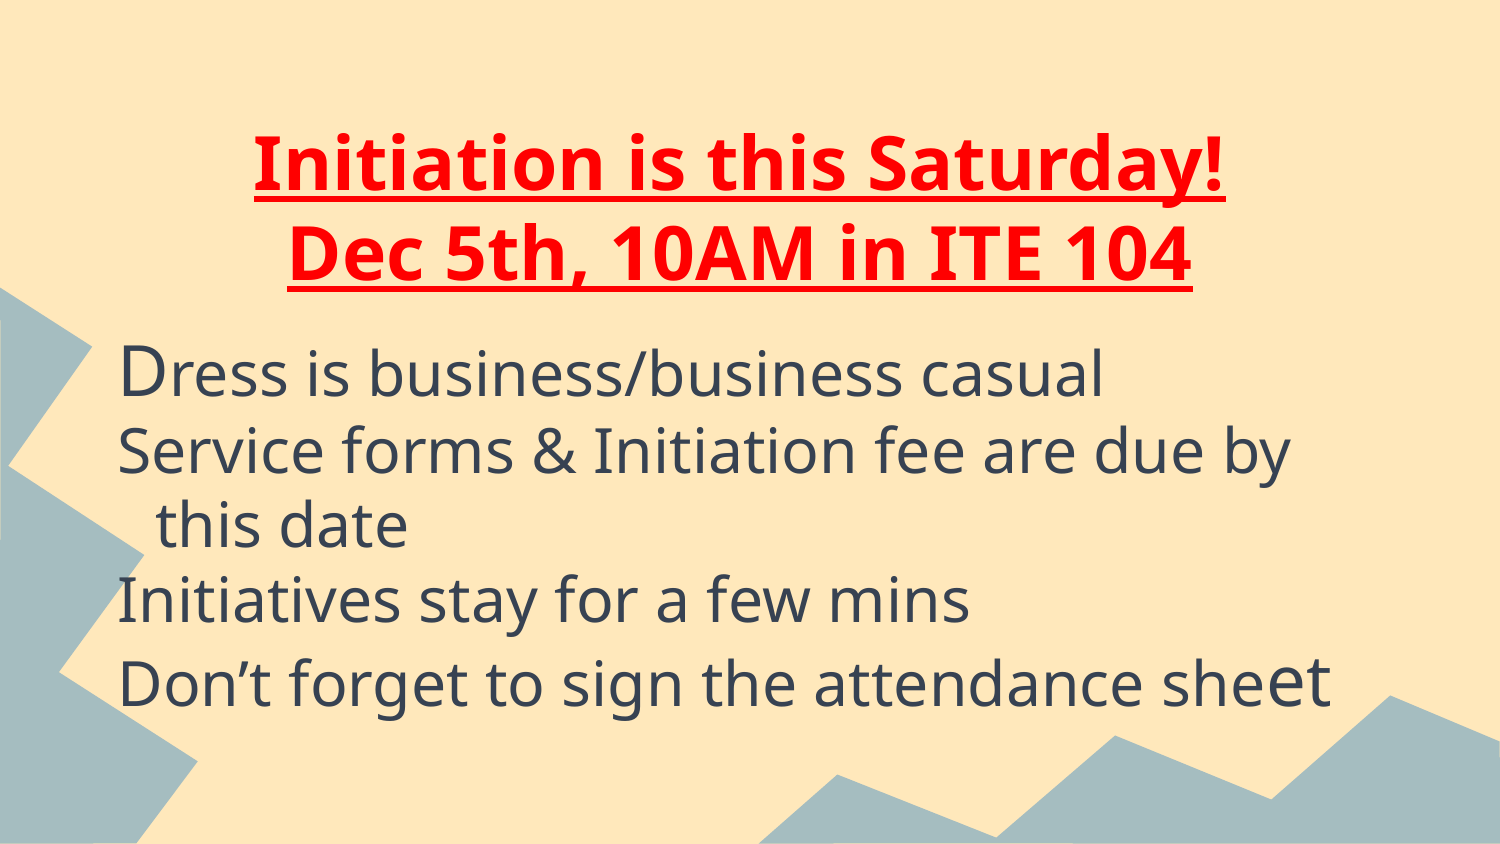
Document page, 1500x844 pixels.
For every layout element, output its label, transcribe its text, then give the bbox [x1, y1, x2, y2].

list Initiation is this Saturday! Dec 5th, 10AM in ITE 104 Dress is business/business casual Service forms & Initiation fee are due by this date Initiatives stay for a few mins Don’t forget to sign the attendance sheet [65, 15, 1416, 814]
